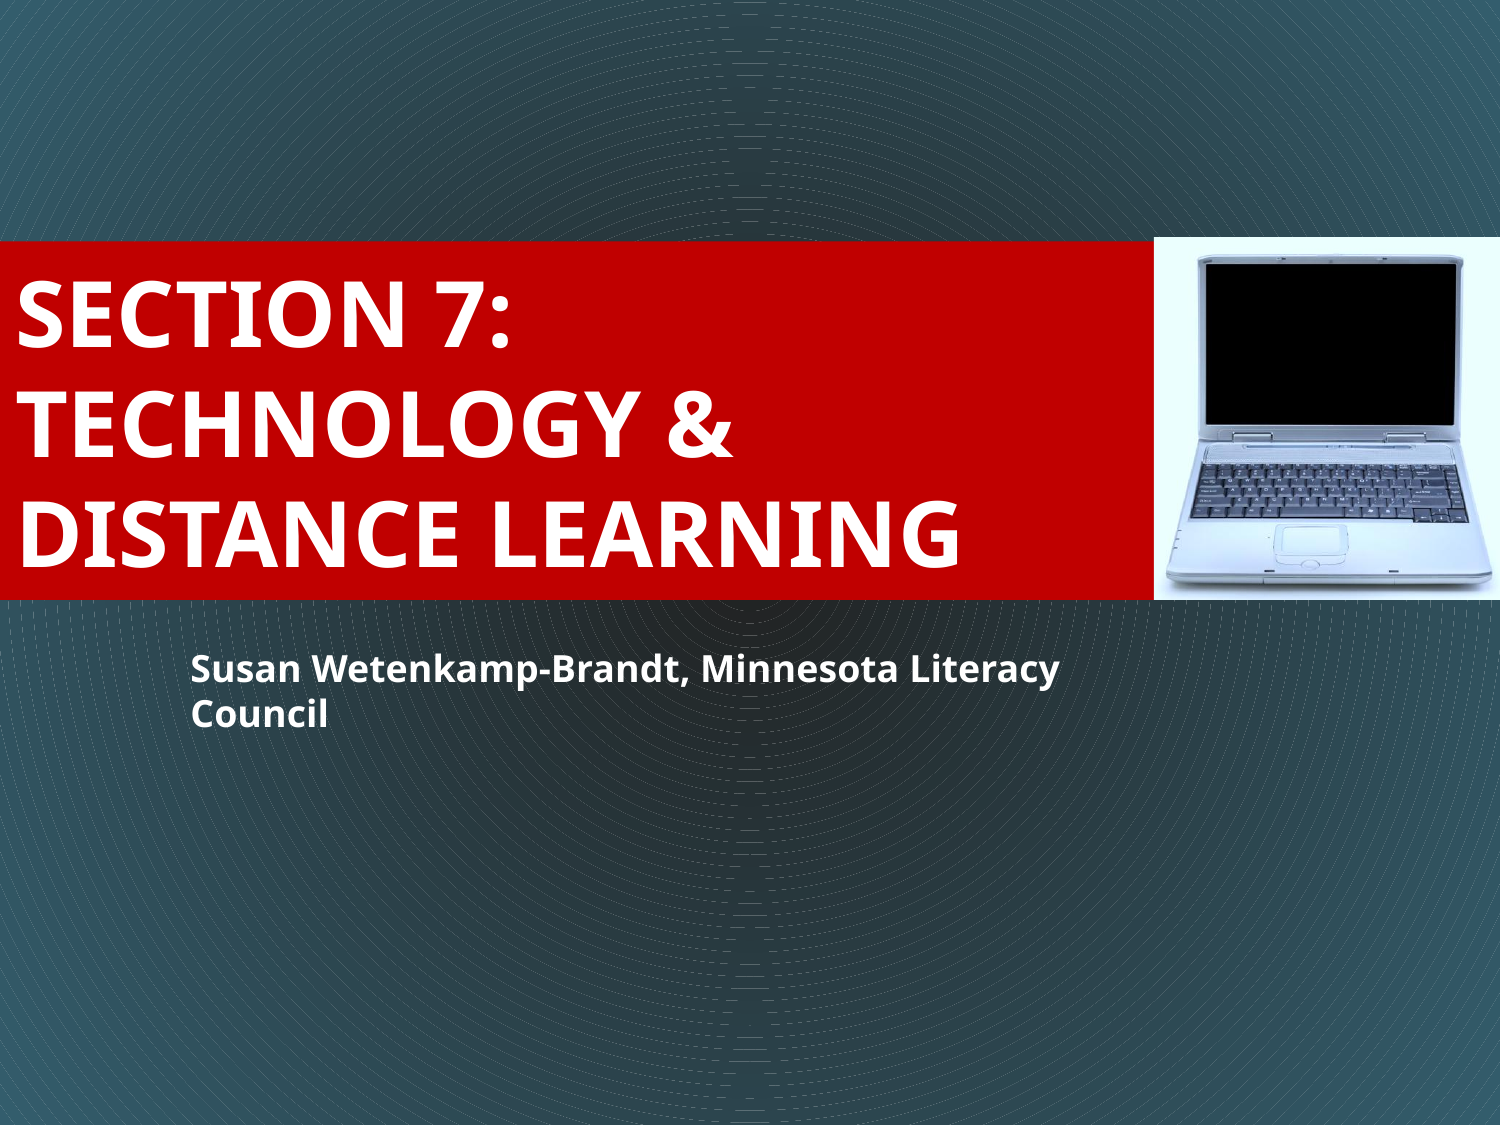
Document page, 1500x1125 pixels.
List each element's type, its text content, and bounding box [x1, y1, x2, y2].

title Section 7: Technology & Distance Learning [0, 241, 1148, 600]
list Susan Wetenkamp-Brandt, Minnesota Literacy Council [175, 637, 1188, 788]
picture [1153, 237, 1500, 601]
